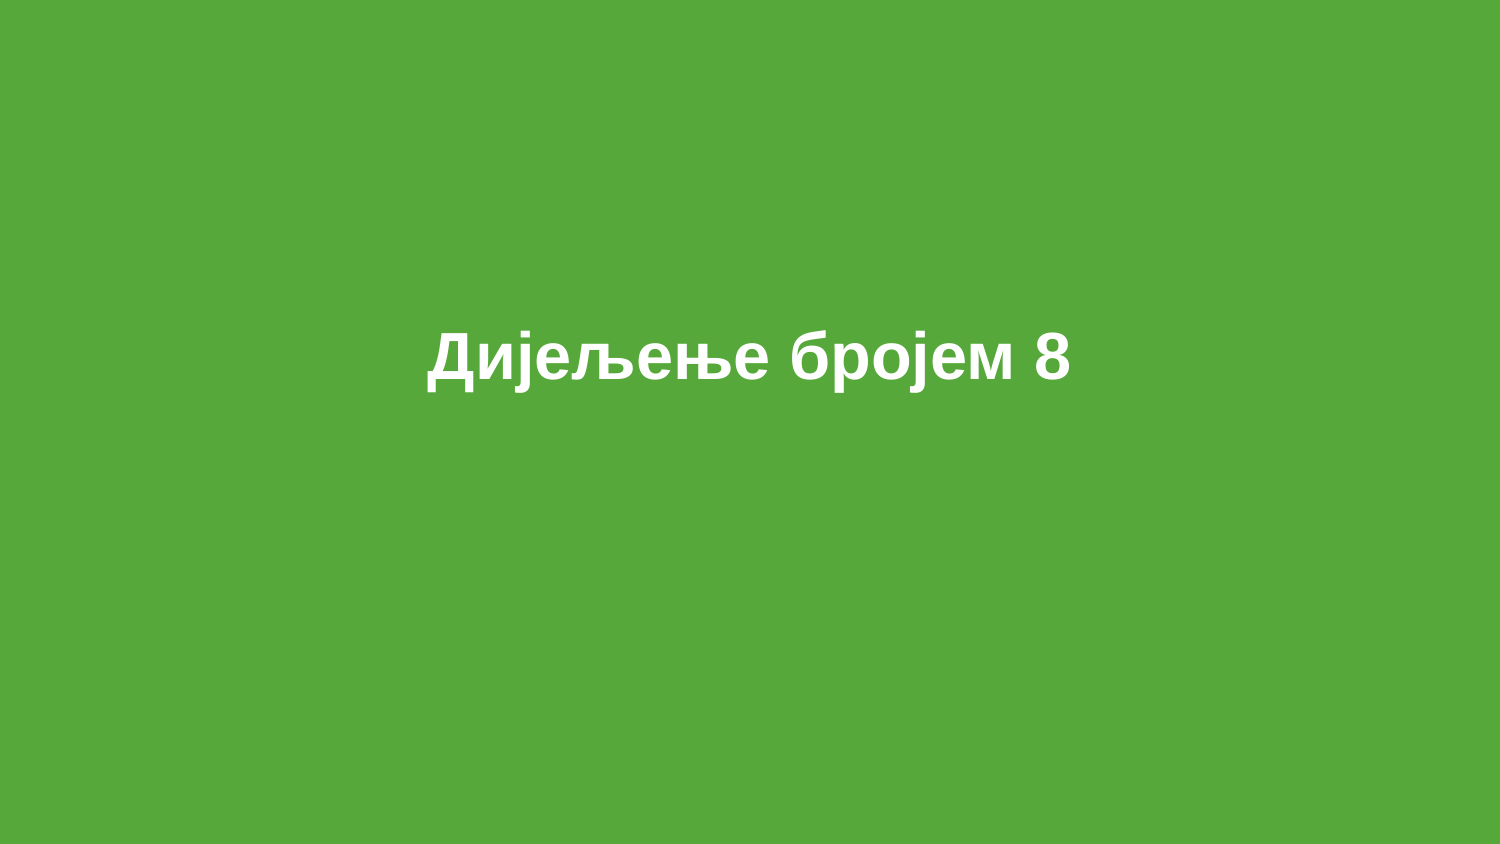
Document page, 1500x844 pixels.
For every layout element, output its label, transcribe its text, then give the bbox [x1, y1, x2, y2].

title Дијељење бројем 8 [112, 262, 1388, 443]
